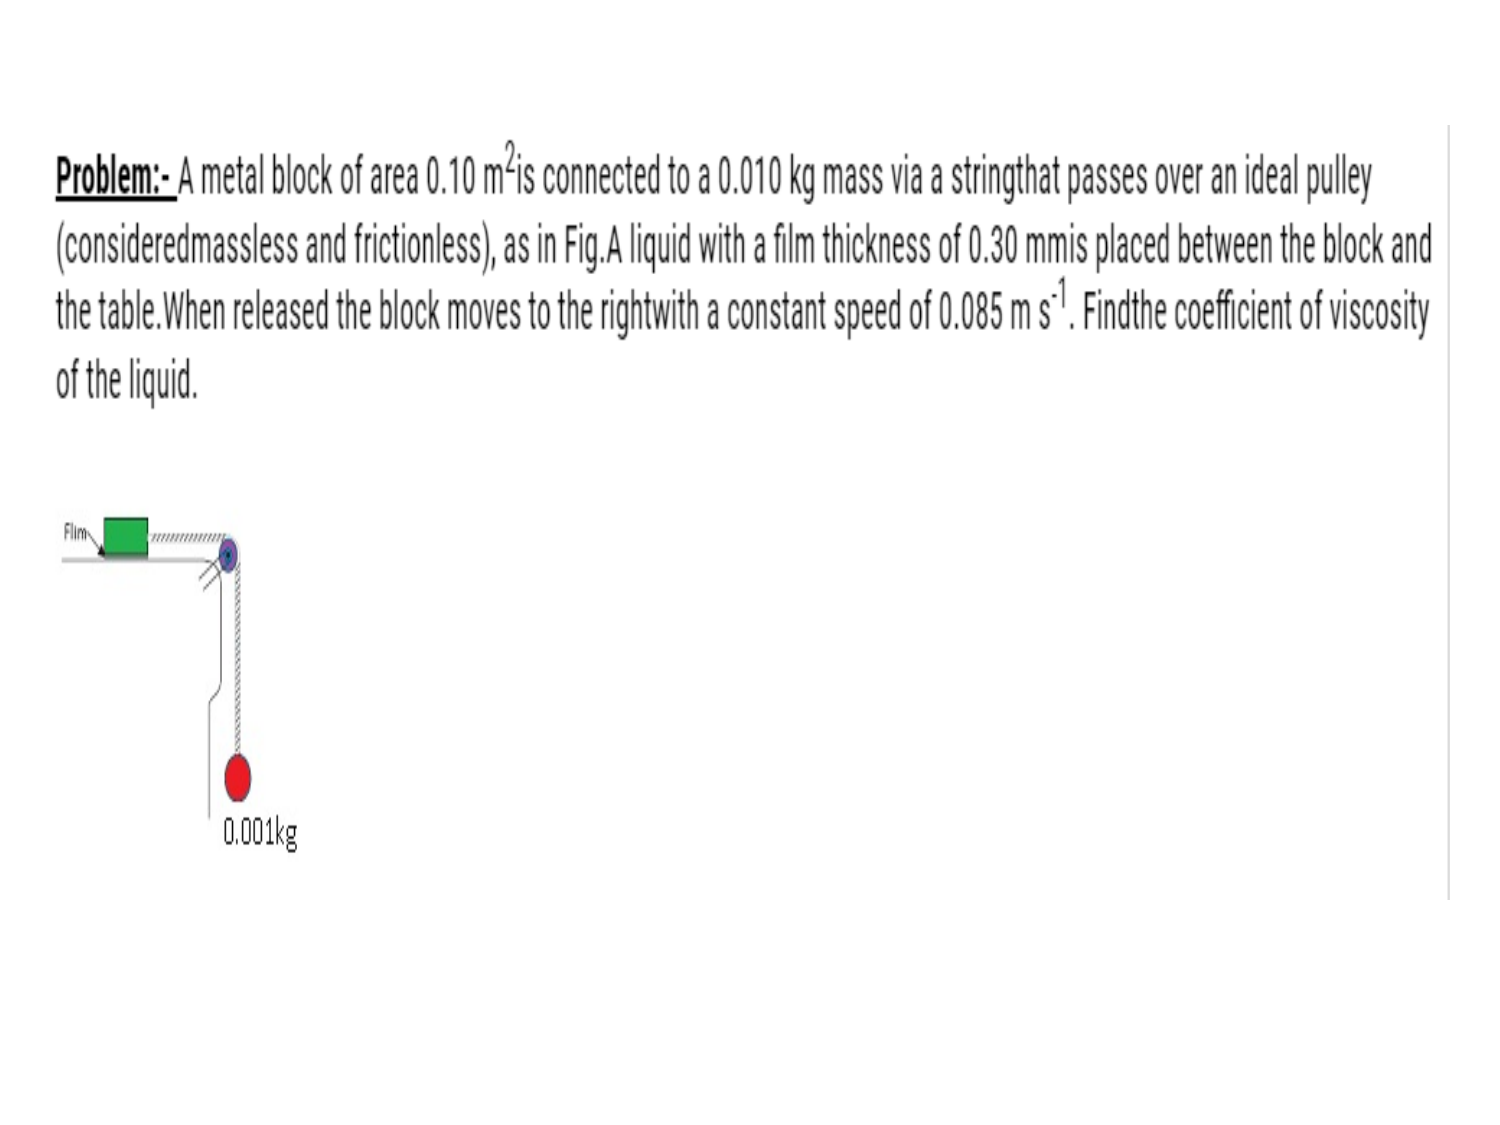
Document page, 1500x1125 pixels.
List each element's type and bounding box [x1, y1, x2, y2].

list [49, 124, 1451, 901]
